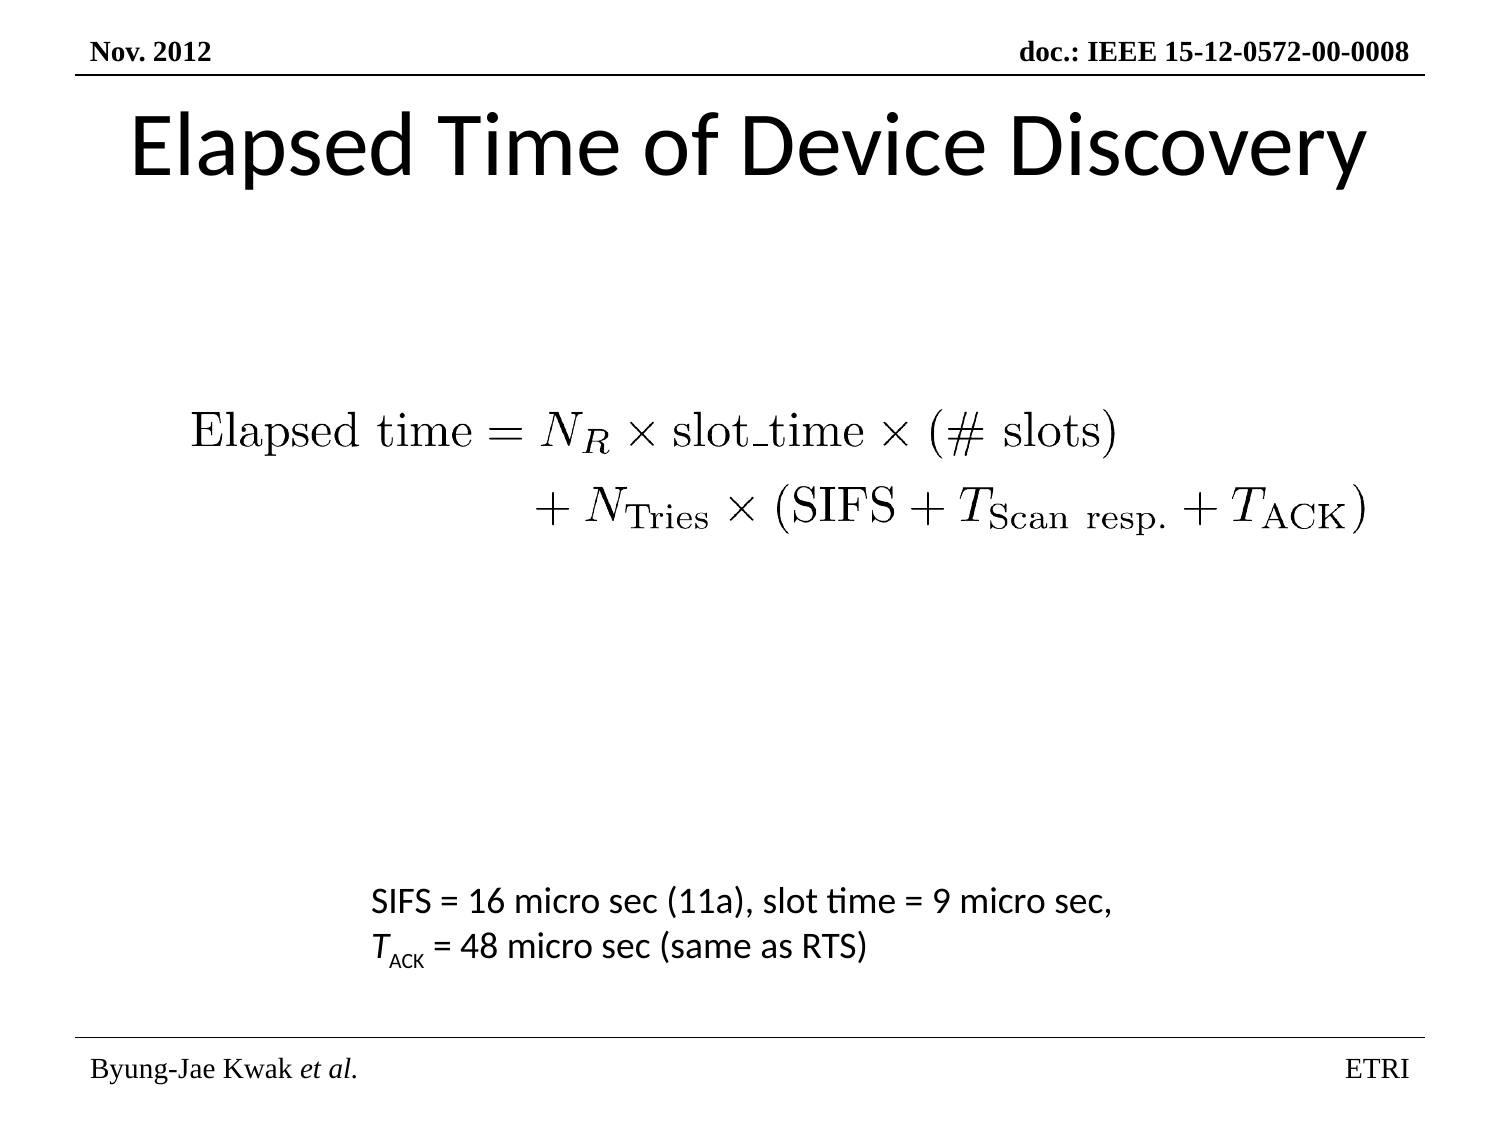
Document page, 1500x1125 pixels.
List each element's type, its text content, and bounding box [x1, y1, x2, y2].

title Elapsed Time of Device Discovery [75, 45, 1425, 233]
picture [187, 402, 1376, 538]
text_box SIFS = 16 micro sec (11a), slot time = 9 micro sec, TACK = 48 micro sec (same as RTS) [356, 868, 1129, 980]
